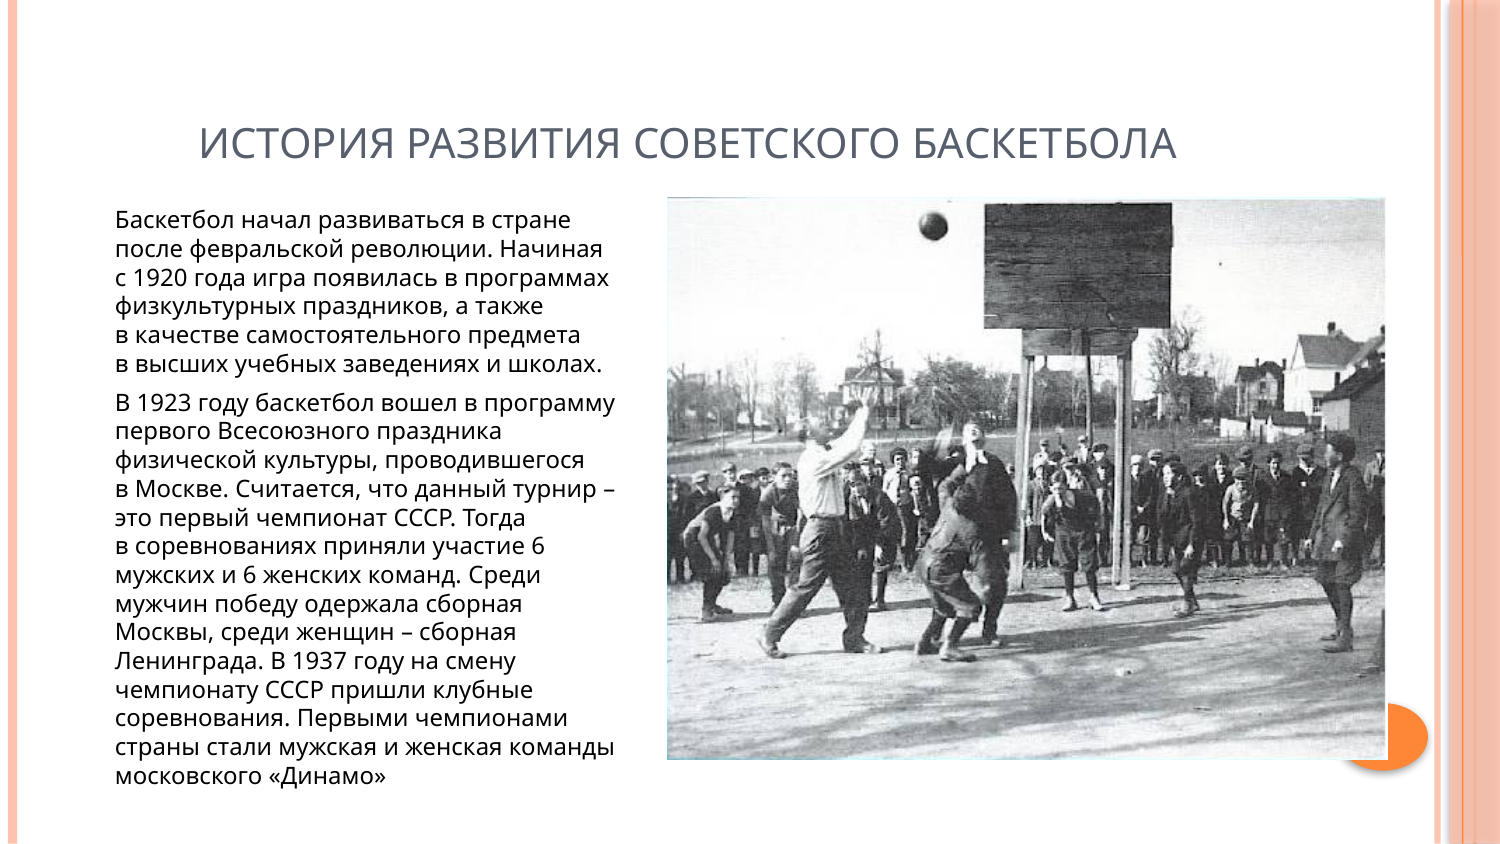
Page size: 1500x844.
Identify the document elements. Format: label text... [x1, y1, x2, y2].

title История развития советского баскетбола [75, 33, 1300, 175]
picture [666, 196, 1389, 761]
list Баскетбол начал развиваться в стране после февральской революции. Начиная с 1920 года игра появилась в программах физкультурных праздников, а также в качестве самостоятельного предмета в высших учебных заведениях и школах. В 1923 году баскетбол вошел в программу первого Всесоюзного праздника физической культуры, проводившегося в Москве. Считается, что данный турнир – это первый чемпионат СССР. Тогда в соревнованиях приняли участие 6 мужских и 6 женских команд. Среди мужчин победу одержала сборная Москвы, среди женщин – сборная Ленинграда. В 1937 году на смену чемпионату СССР пришли клубные соревнования. Первыми чемпионами страны стали мужская и женская команды московского «Динамо» [100, 197, 632, 800]
